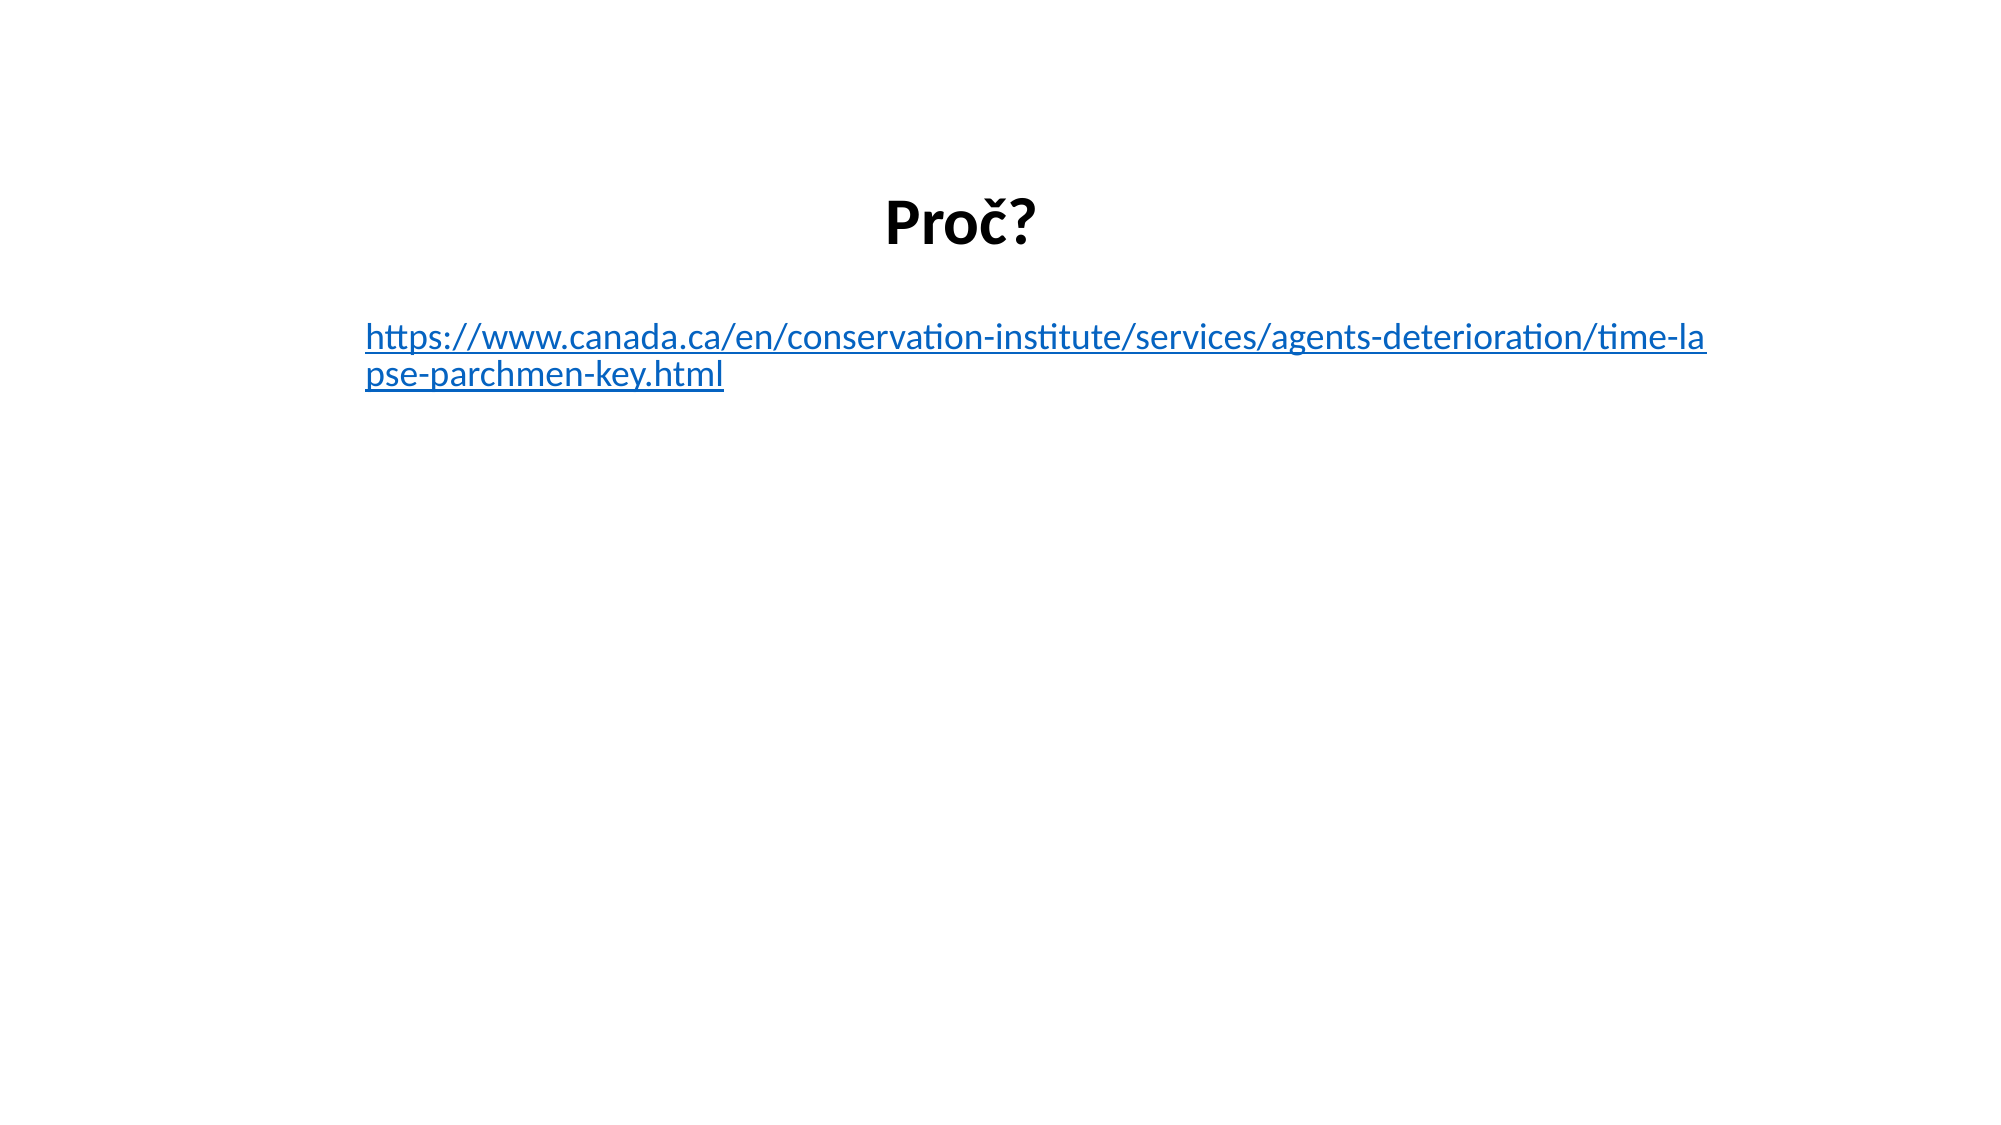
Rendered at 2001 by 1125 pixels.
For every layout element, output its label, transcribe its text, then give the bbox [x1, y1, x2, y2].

text_box Proč? [870, 170, 1055, 266]
text_box https://www.canada.ca/en/conservation-institute/services/agents-deterioration/time-lapse-parchmen-key.html [350, 304, 1722, 365]
